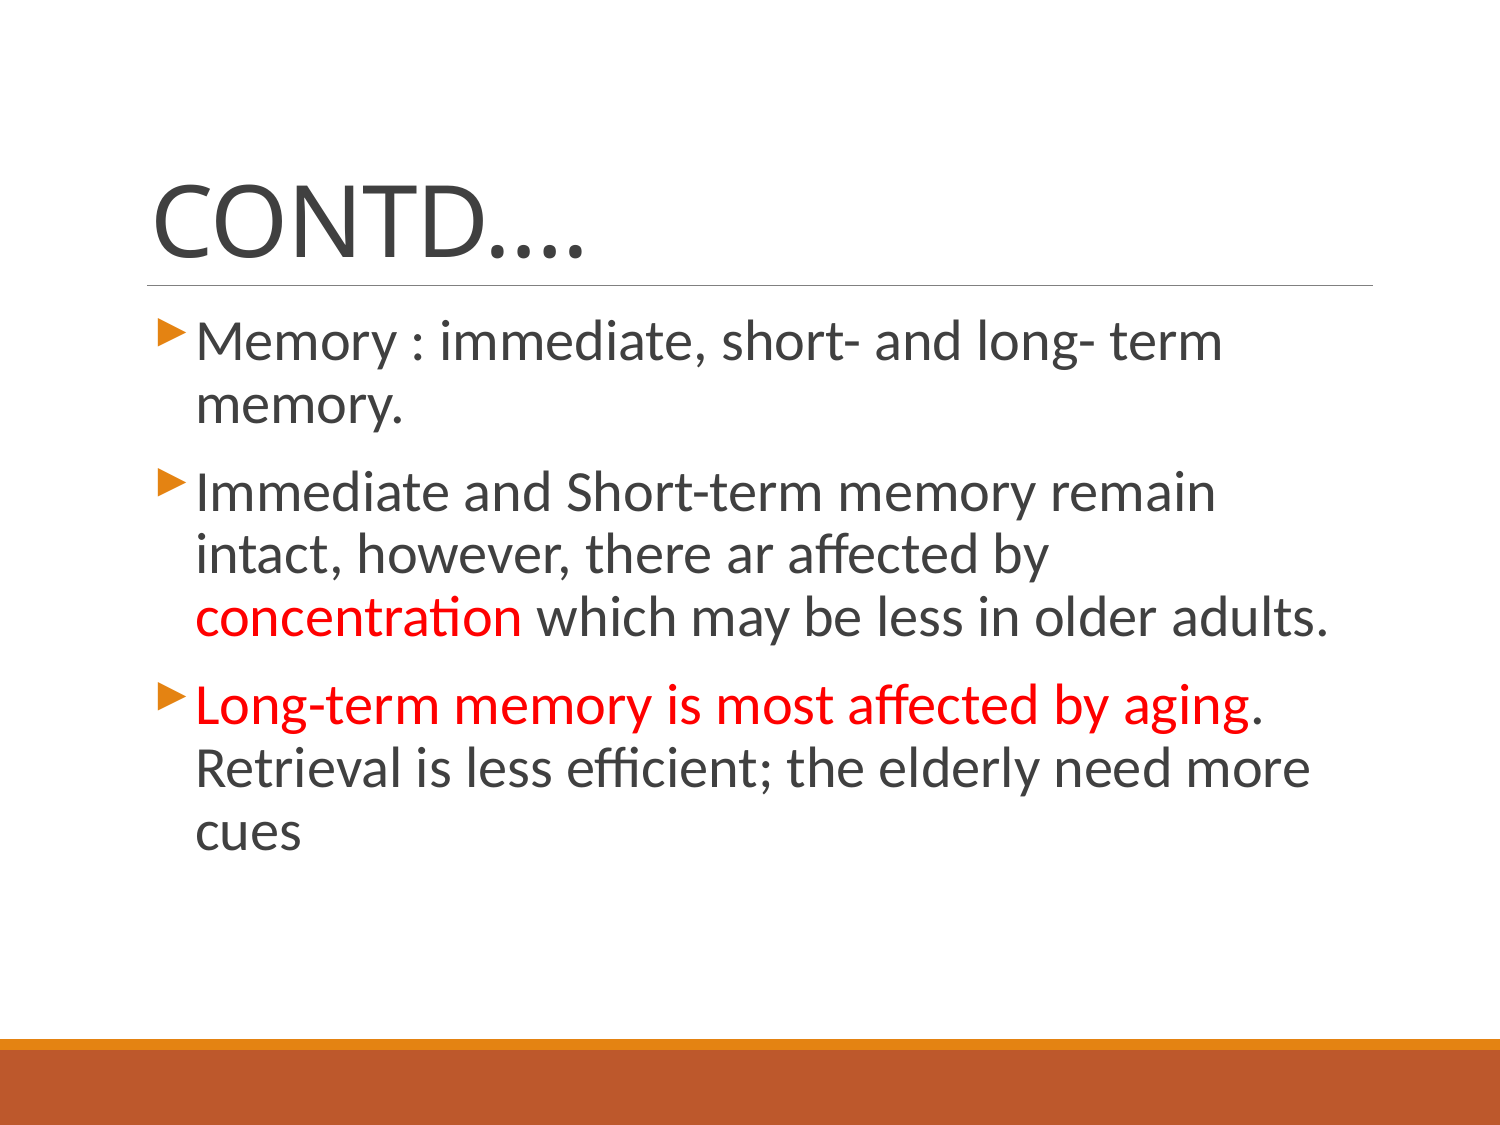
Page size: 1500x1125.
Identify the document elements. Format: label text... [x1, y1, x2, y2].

list Memory : immediate, short- and long- term memory. Immediate and Short-term memory remain intact, however, there ar affected by concentration which may be less in older adults. Long-term memory is most affected by aging. Retrieval is less efficient; the elderly need more cues [135, 302, 1373, 963]
title CONTD…. [135, 47, 1373, 285]
